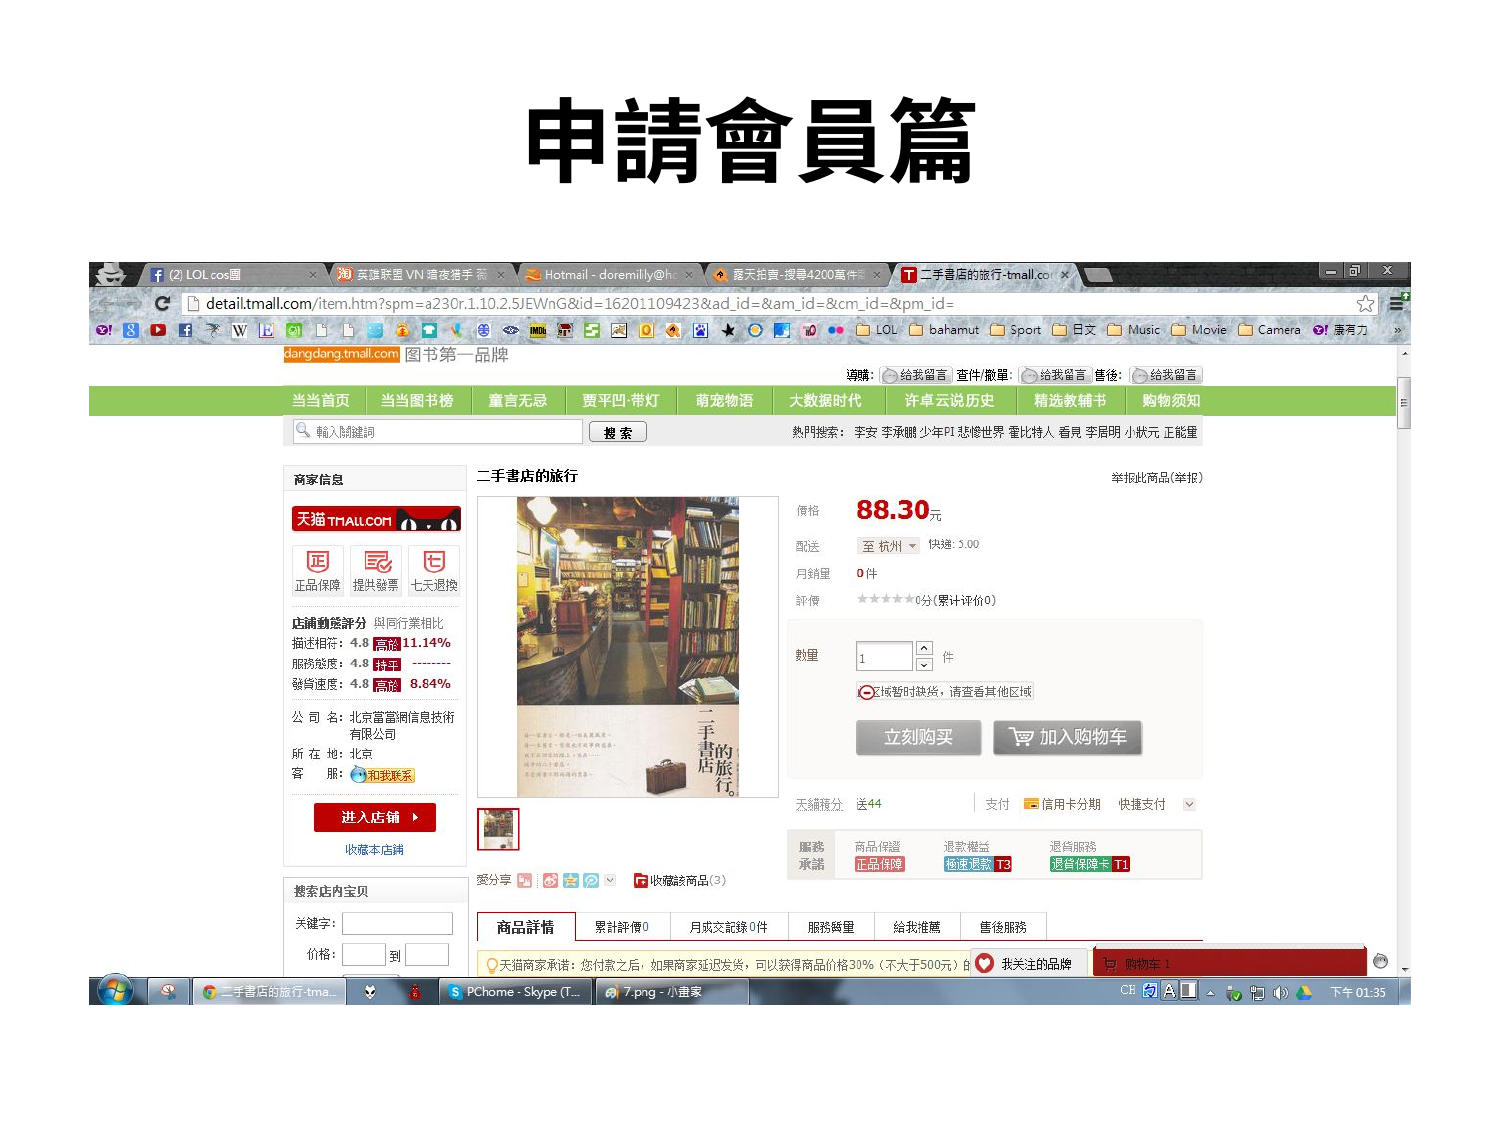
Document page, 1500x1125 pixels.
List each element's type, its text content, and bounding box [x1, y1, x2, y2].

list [89, 262, 1411, 1006]
title 申請會員篇 [75, 45, 1425, 233]
